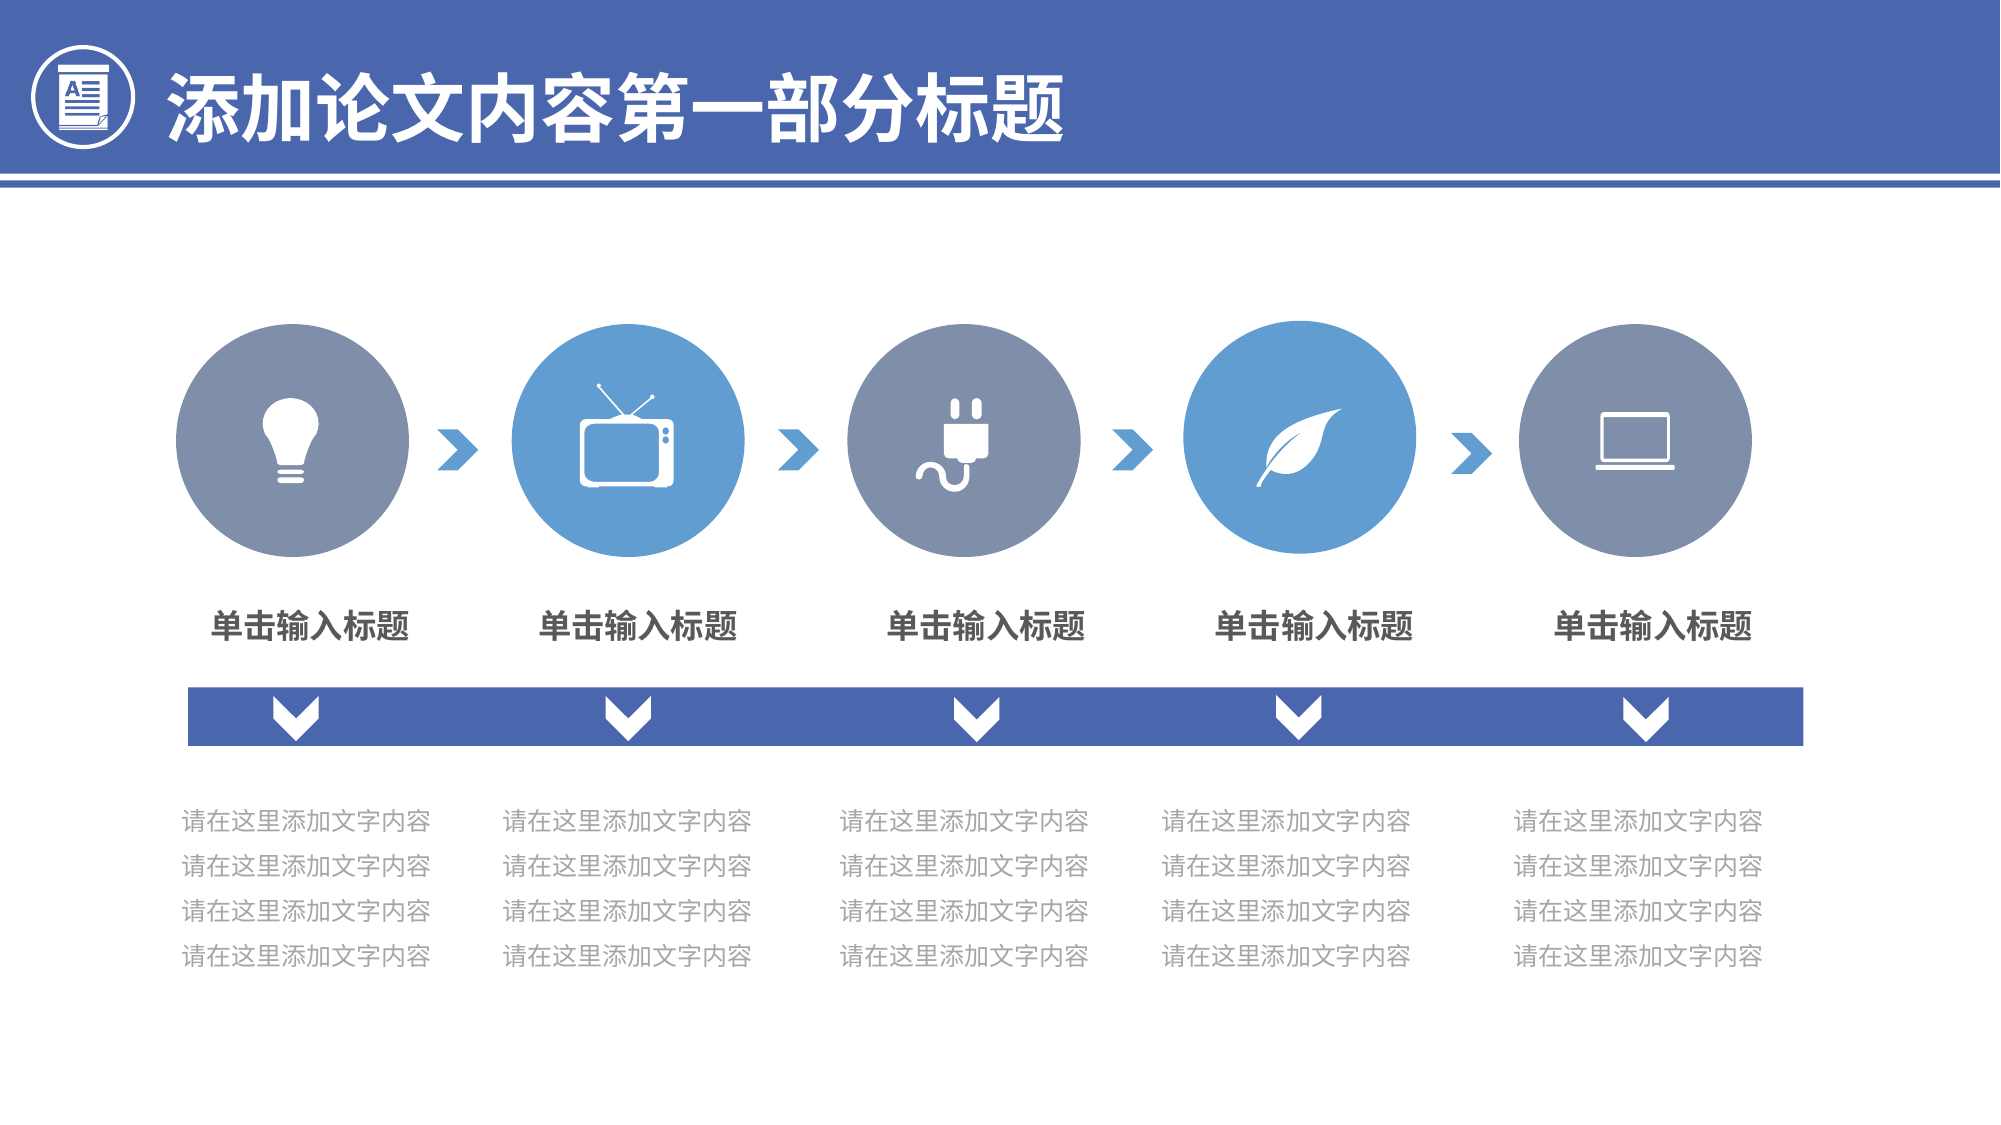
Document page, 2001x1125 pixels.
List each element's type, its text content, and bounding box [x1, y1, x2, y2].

text_box [0, 0, 2000, 175]
text_box [1256, 408, 1343, 487]
text_box 单击输入标题 [523, 597, 863, 653]
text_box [1595, 412, 1675, 470]
text_box 请在这里添加文字内容请在这里添加文字内容请在这里添加文字内容请在这里添加文字内容 [1146, 783, 1451, 914]
text_box [777, 429, 819, 471]
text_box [915, 398, 989, 492]
text_box [1451, 432, 1493, 474]
text_box 请在这里添加文字内容请在这里添加文字内容请在这里添加文字内容请在这里添加文字内容 [824, 783, 1130, 914]
text_box 单击输入标题 [195, 597, 523, 653]
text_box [188, 687, 1804, 746]
text_box [1519, 324, 1752, 558]
text_box [176, 324, 409, 558]
text_box 单击输入标题 [871, 597, 1199, 653]
text_box 添加论文内容第一部分标题 [150, 9, 1088, 160]
text_box [1112, 429, 1154, 471]
text_box 单击输入标题 [1538, 597, 1878, 653]
text_box [511, 324, 745, 558]
text_box [847, 324, 1081, 558]
text_box [1183, 320, 1417, 554]
text_box [0, 179, 2000, 189]
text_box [33, 47, 134, 148]
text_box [262, 398, 319, 484]
text_box 请在这里添加文字内容请在这里添加文字内容请在这里添加文字内容请在这里添加文字内容 [166, 783, 471, 914]
text_box [579, 383, 674, 488]
text_box [437, 429, 479, 471]
text_box 请在这里添加文字内容请在这里添加文字内容请在这里添加文字内容请在这里添加文字内容 [1498, 783, 1804, 914]
text_box 单击输入标题 [1199, 597, 1538, 653]
text_box 请在这里添加文字内容请在这里添加文字内容请在这里添加文字内容请在这里添加文字内容 [487, 783, 793, 914]
